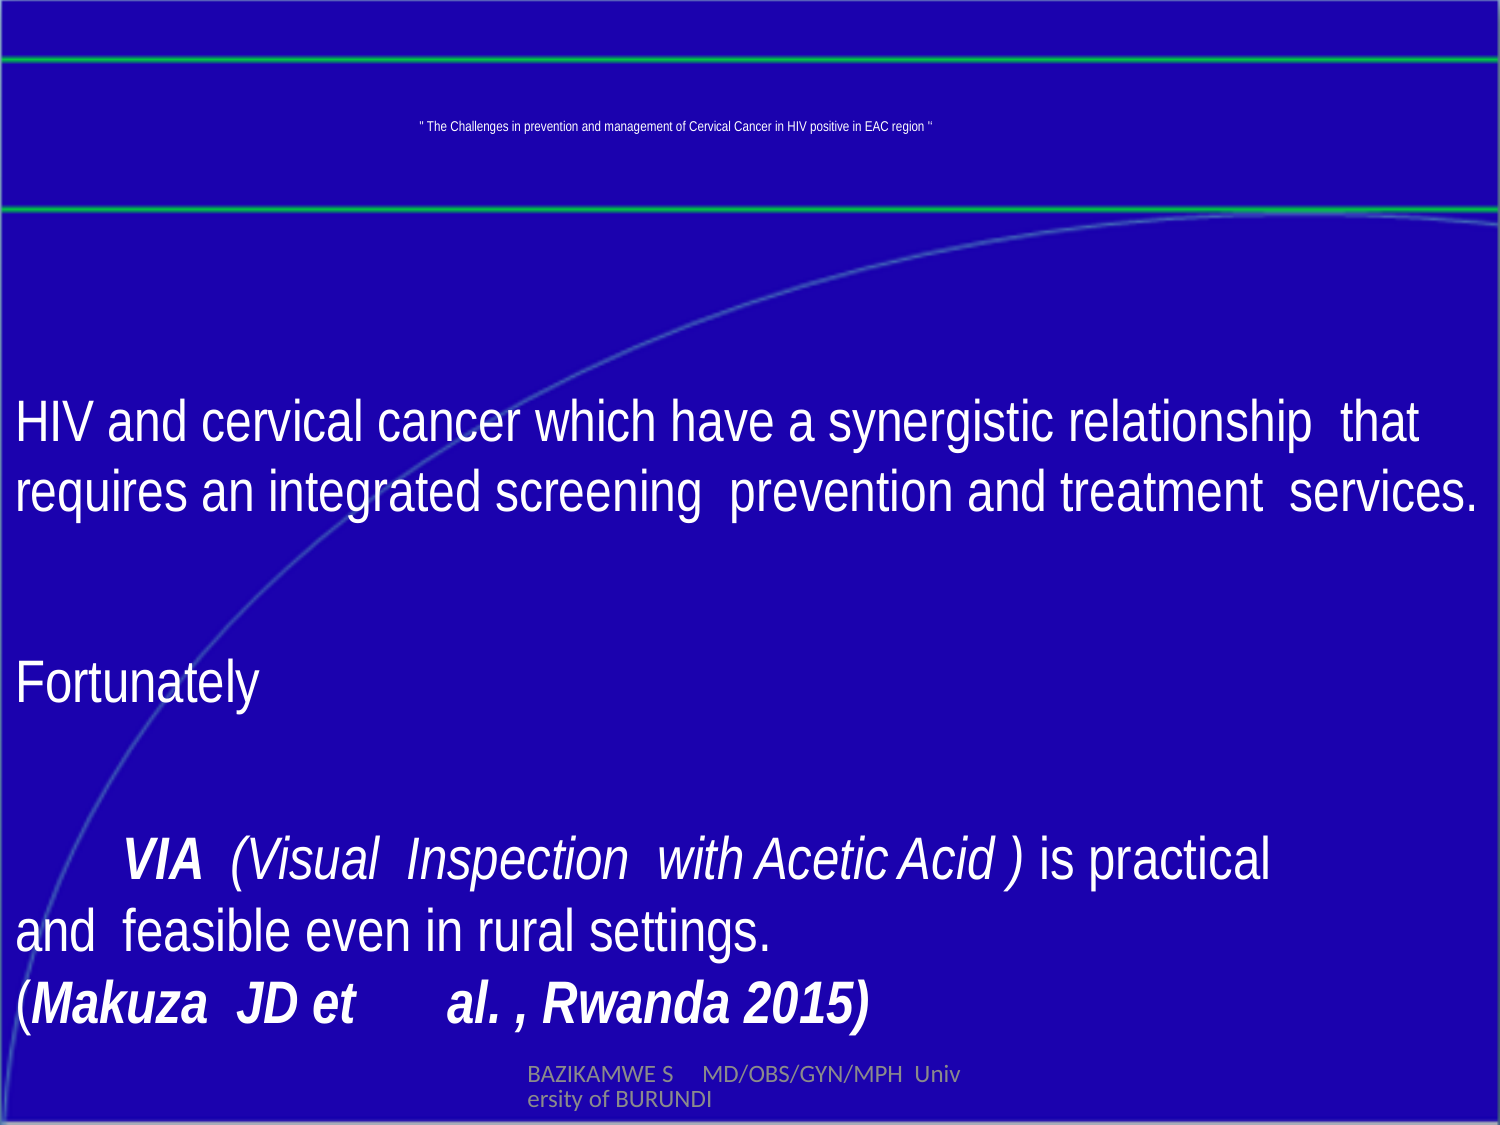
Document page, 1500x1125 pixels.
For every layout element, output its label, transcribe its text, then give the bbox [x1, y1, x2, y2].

subtitle HIV and cervical cancer which have a synergistic relationship that requires an integrated screening prevention and treatment services. Fortunately VIA (Visual Inspection with Acetic Acid ) is practical and feasible even in rural settings. (Makuza JD et al. , Rwanda 2015) [0, 257, 1500, 1125]
footer BAZIKAMWE S MD/OBS/GYN/MPH University of BURUNDI [512, 1042, 988, 1103]
title '' The Challenges in prevention and management of Cervical Cancer in HIV positive in EAC region '‘ [0, 23, 1353, 223]
picture [0, 0, 1500, 257]
